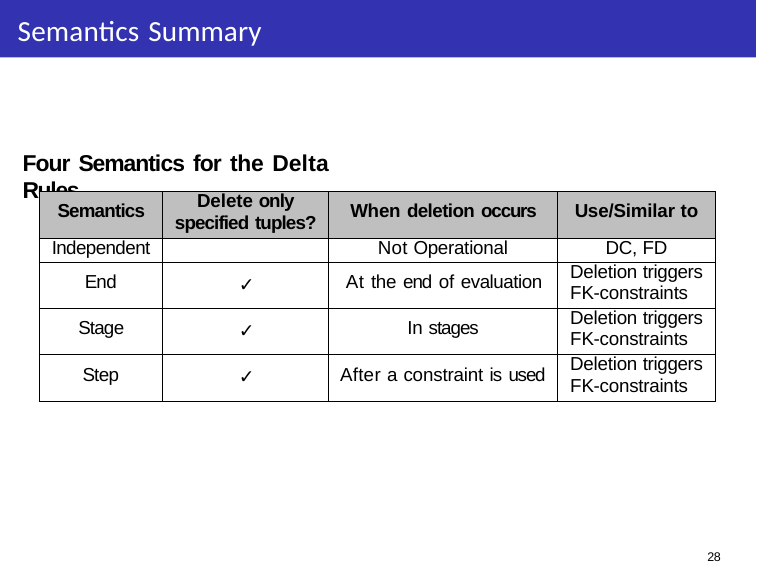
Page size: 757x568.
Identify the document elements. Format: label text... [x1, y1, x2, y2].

table_header Delete only specified tuples? [163, 192, 328, 238]
table_cell In stages [329, 309, 557, 354]
text_box Semantics Summary [15, 9, 267, 48]
table_cell Step [40, 355, 162, 401]
table_cell At the end of evaluation [329, 263, 557, 308]
table_cell Deletion triggers FK-constraints [558, 263, 715, 308]
slide_number 28 [701, 549, 747, 565]
table_cell After a constraint is used [329, 355, 557, 401]
table_cell ✓ [163, 309, 328, 354]
table_cell [163, 239, 328, 262]
table_header Use/Similar to [558, 192, 715, 238]
table_cell DC, FD [558, 239, 715, 262]
table_cell Deletion triggers FK-constraints [558, 355, 715, 401]
table_cell End [40, 263, 162, 308]
table_header Semantics [40, 192, 162, 238]
table_cell ✓ [163, 263, 328, 308]
table_cell Independent [40, 239, 162, 262]
table_header When deletion occurs [329, 192, 557, 238]
table_cell Deletion triggers FK-constraints [558, 309, 715, 354]
table_cell ✓ [163, 355, 328, 401]
table_cell Not Operational [329, 239, 557, 262]
table_cell Stage [40, 309, 162, 354]
text_box Four Semantics for the Delta Rules [20, 146, 393, 203]
